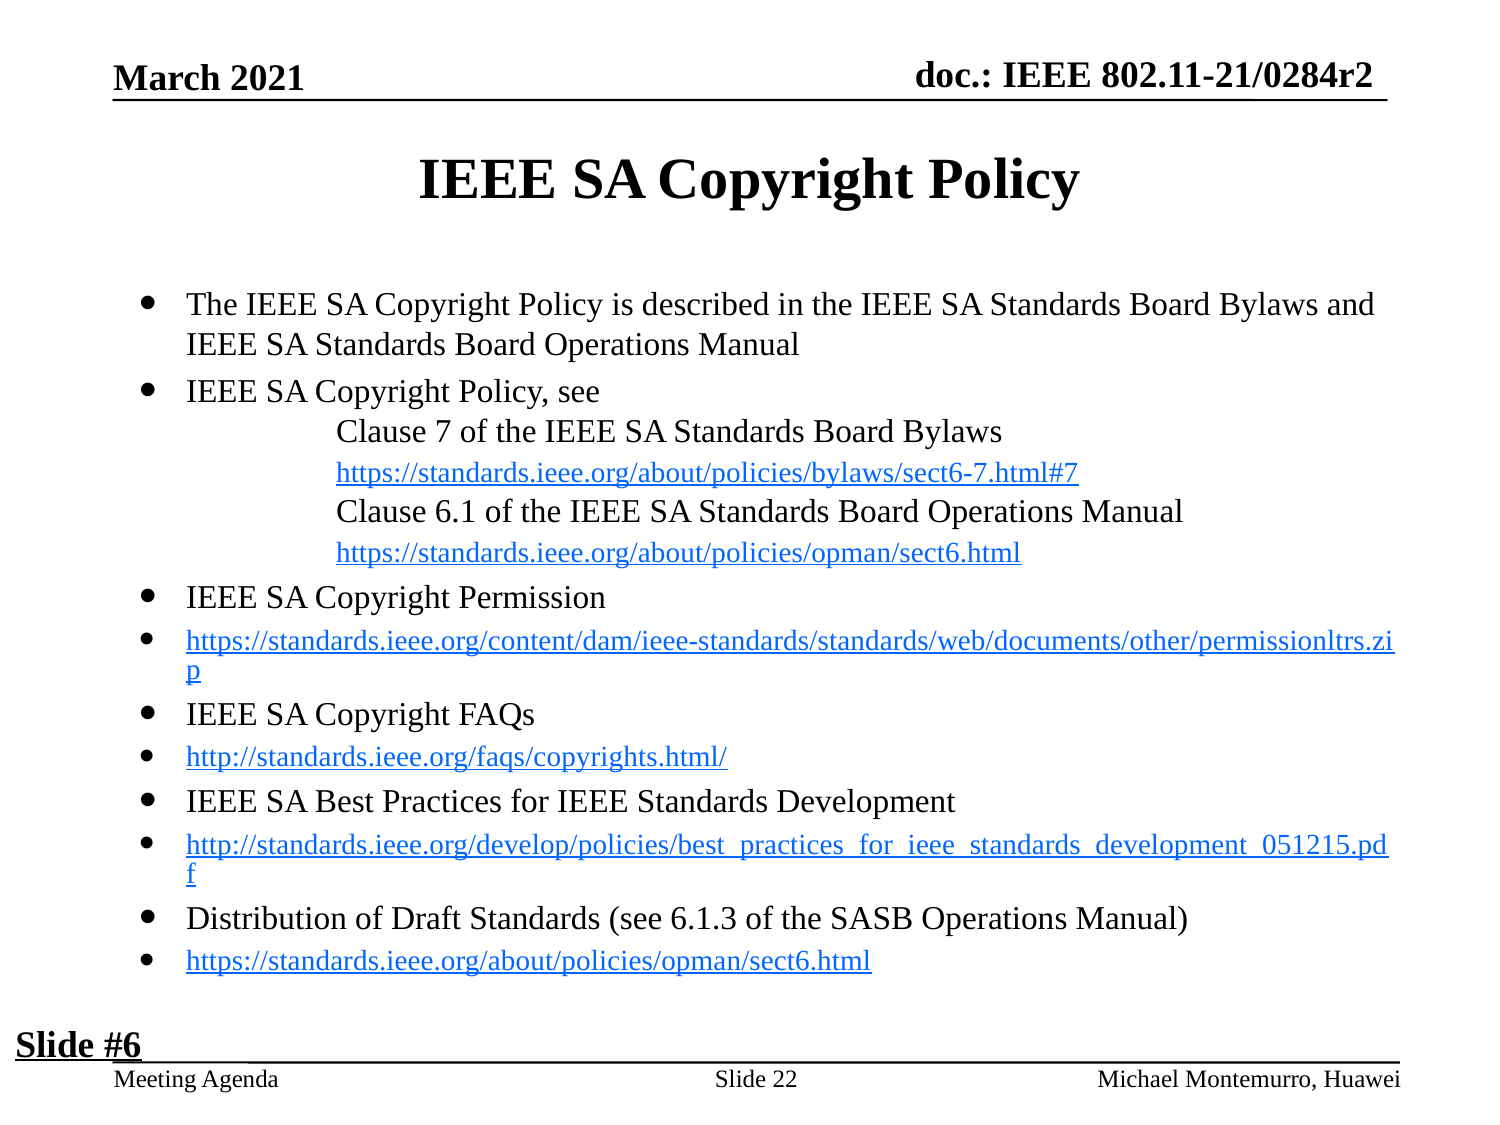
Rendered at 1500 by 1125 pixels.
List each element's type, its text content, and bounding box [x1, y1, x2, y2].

list The IEEE SA Copyright Policy is described in the IEEE SA Standards Board Bylaws and IEEE SA Standards Board Operations Manual IEEE SA Copyright Policy, see Clause 7 of the IEEE SA Standards Board Bylaws https://standards.ieee.org/about/policies/bylaws/sect6-7.html#7 Clause 6.1 of the IEEE SA Standards Board Operations Manual https://standards.ieee.org/about/policies/opman/sect6.html IEEE SA Copyright Permission https://standards.ieee.org/content/dam/ieee-standards/standards/web/documents/other/permissionltrs.zip IEEE SA Copyright FAQs http://standards.ieee.org/faqs/copyrights.html/ IEEE SA Best Practices for IEEE Standards Development http://standards.ieee.org/develop/policies/best_practices_for_ieee_standards_development_051215.pdf Distribution of Draft Standards (see 6.1.3 of the SASB Operations Manual) https://standards.ieee.org/about/policies/opman/sect6.html [112, 275, 1413, 1038]
slide_number Slide 22 [712, 1061, 800, 1093]
footer Michael Montemurro, Huawei [987, 1061, 1402, 1093]
text_box IEEE SA Copyright Policy [112, 87, 1388, 263]
text_box Slide #6 [0, 1012, 157, 1073]
